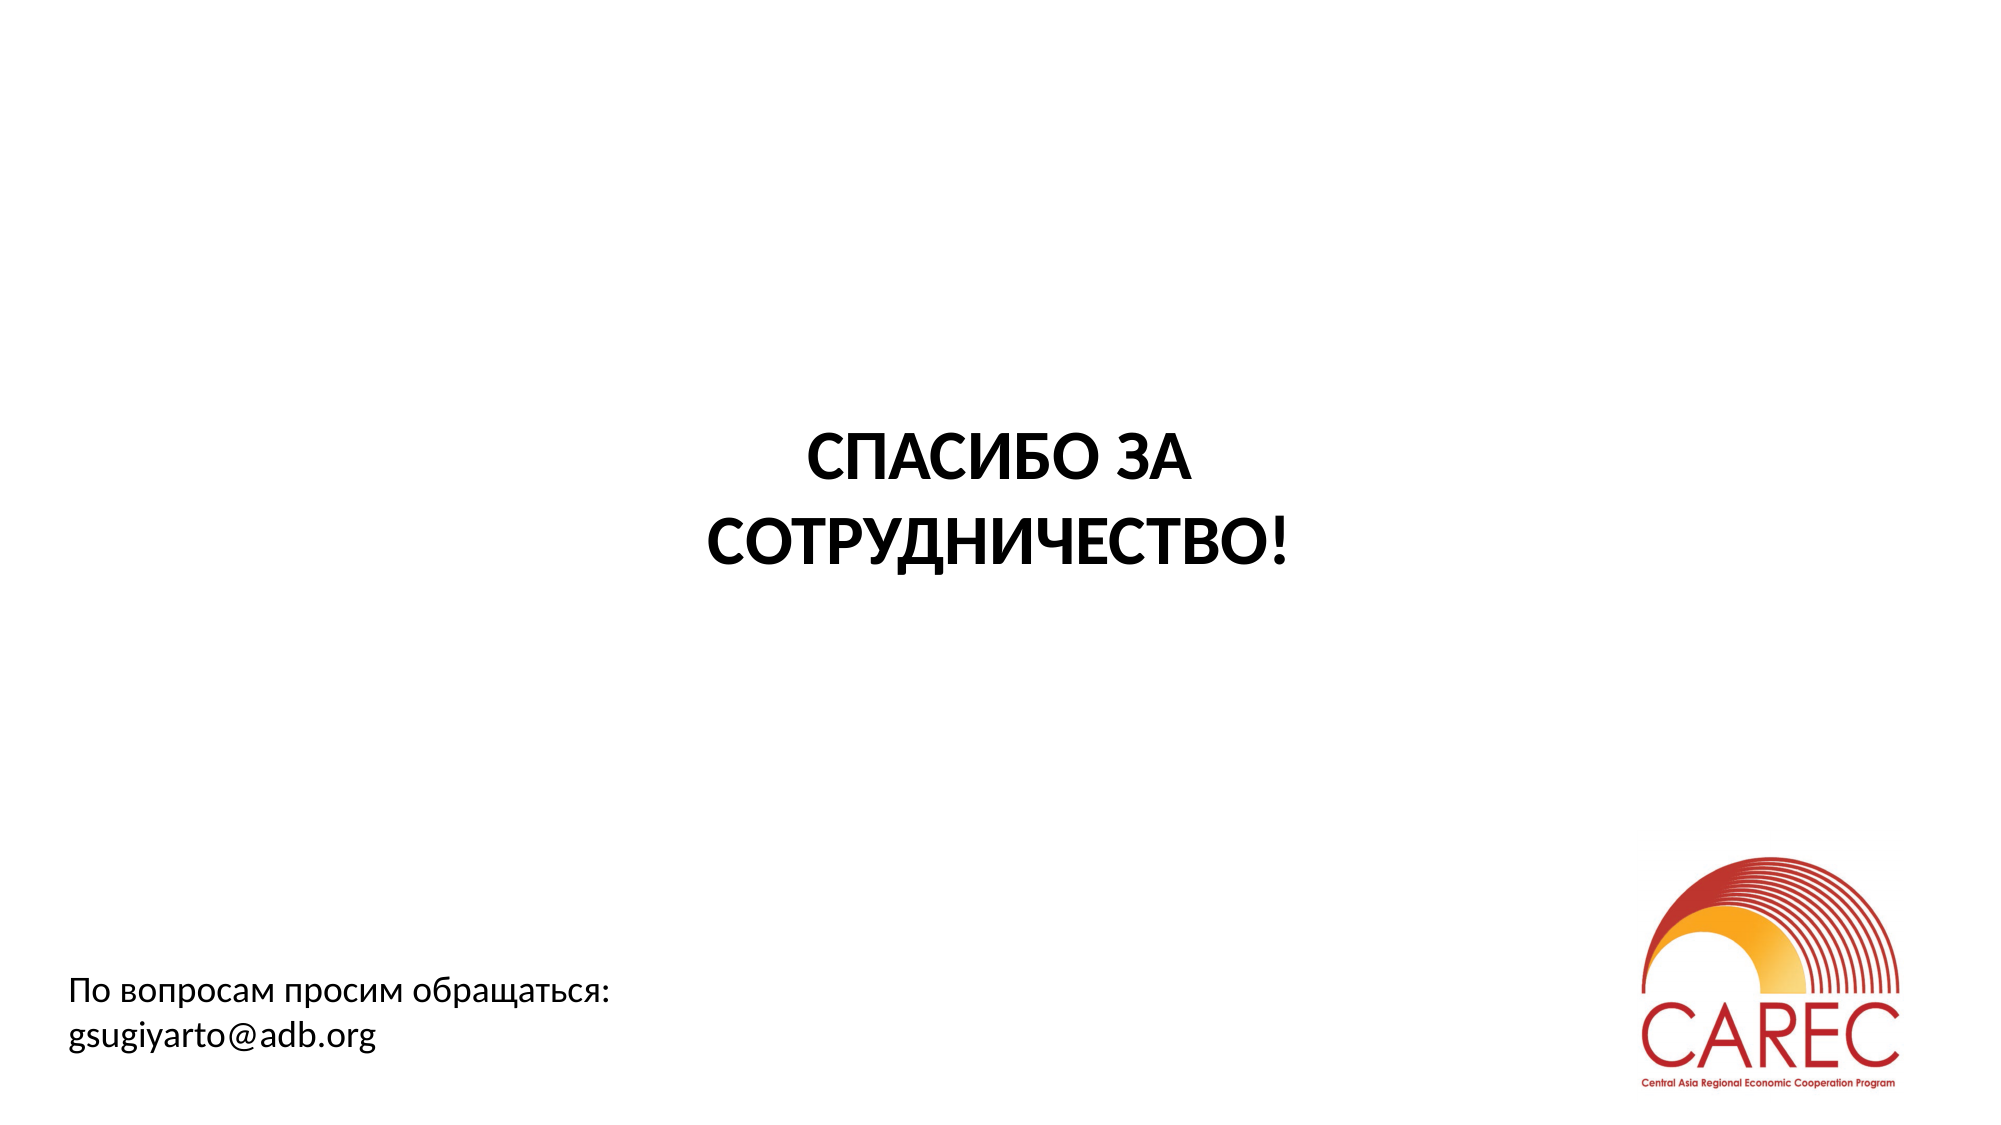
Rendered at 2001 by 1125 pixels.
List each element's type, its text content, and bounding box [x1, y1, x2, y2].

text_box СПАСИБО ЗА СОТРУДНИЧЕСТВО! [552, 401, 1448, 587]
text_box По вопросам просим обращаться: gsugiyarto@adb.org [53, 958, 701, 1063]
picture [1637, 830, 1904, 1103]
